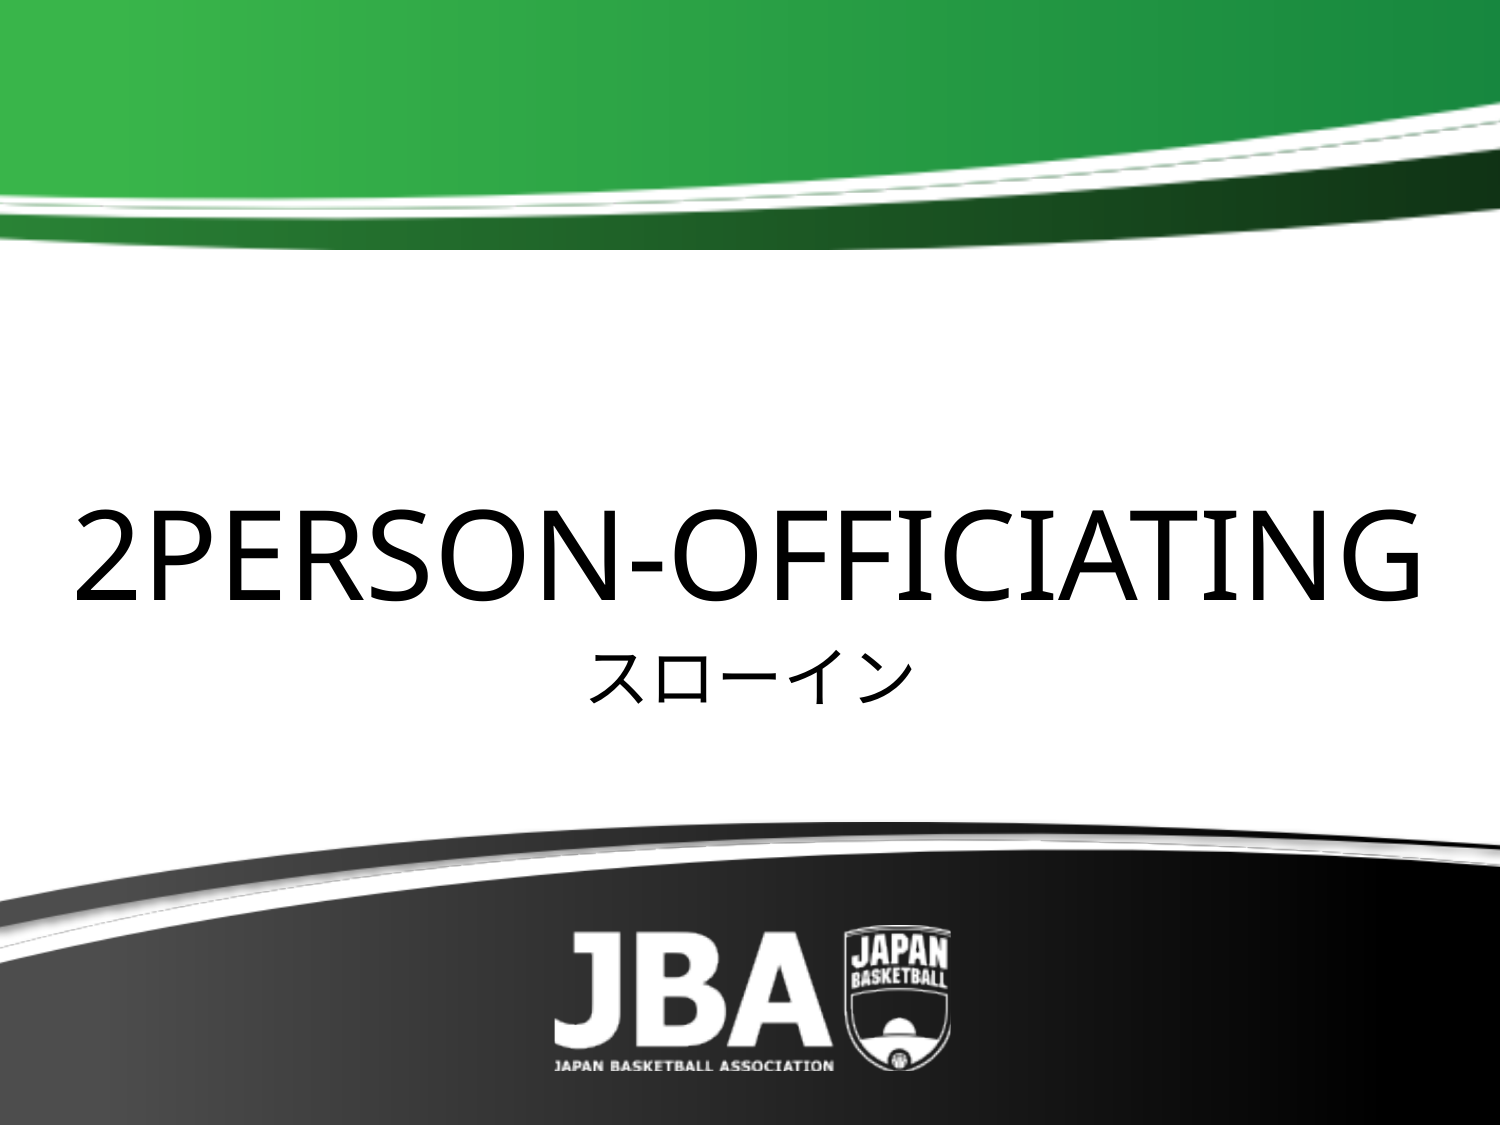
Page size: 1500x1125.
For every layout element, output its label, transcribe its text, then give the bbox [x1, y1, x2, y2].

picture [0, 0, 1500, 250]
text_box 2PERSON-OFFICIATING [50, 467, 1450, 611]
picture [0, 822, 1500, 1125]
text_box スローイン [50, 628, 1450, 783]
